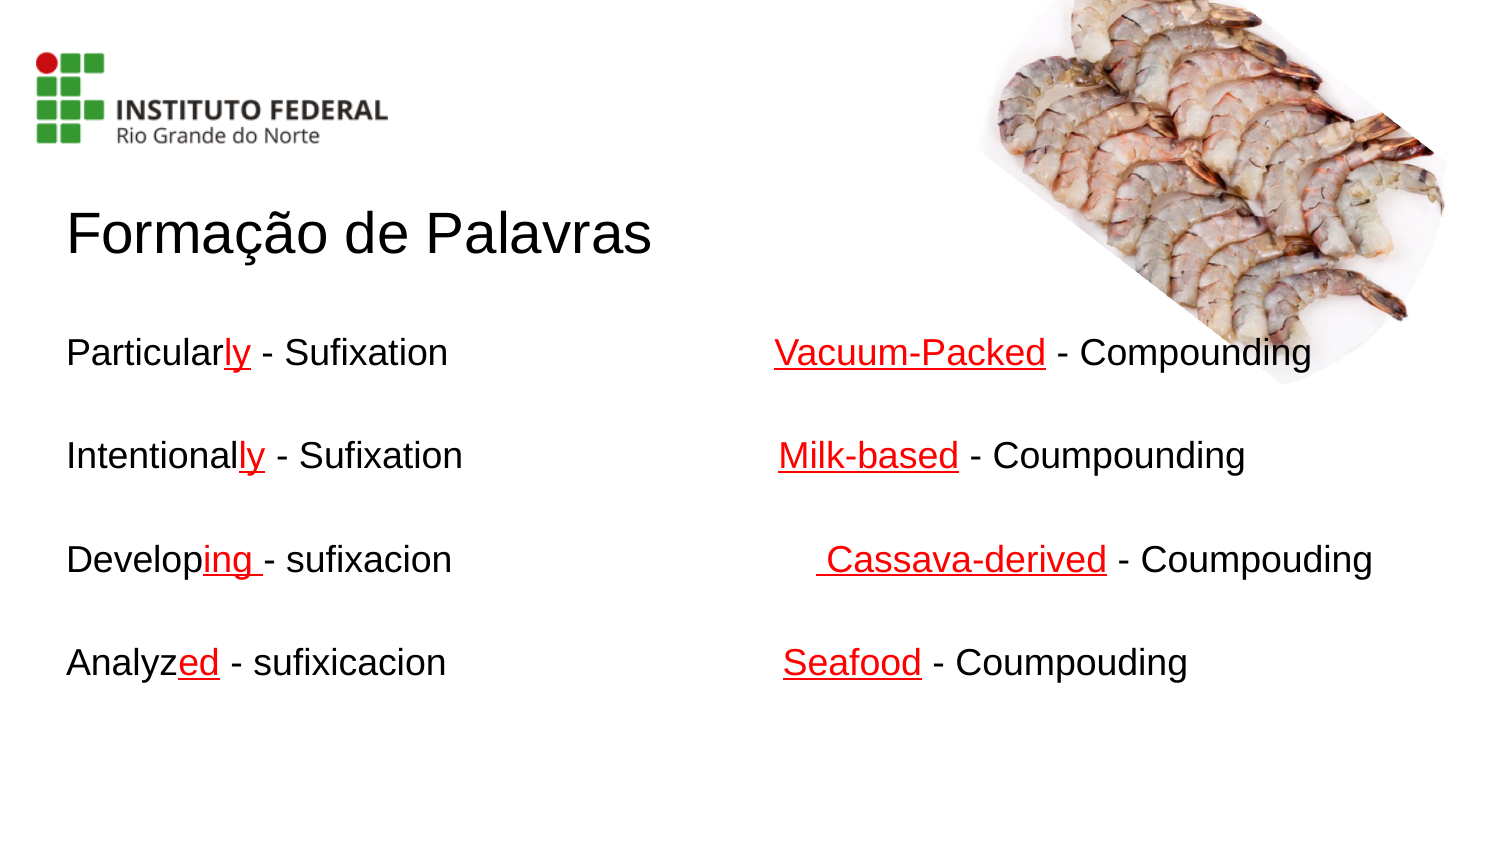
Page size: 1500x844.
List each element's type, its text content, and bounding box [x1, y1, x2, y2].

list Particularly - Sufixation Vacuum-Packed - Compounding Intentionally - Sufixation Milk-based - Coumpounding Developing - sufixacion Cassava-derived - Coumpouding Analyzed - sufixicacion Seafood - Coumpouding [51, 274, 1449, 835]
picture [36, 31, 389, 166]
title Formação de Palavras [51, 180, 970, 274]
picture [944, 0, 1499, 302]
